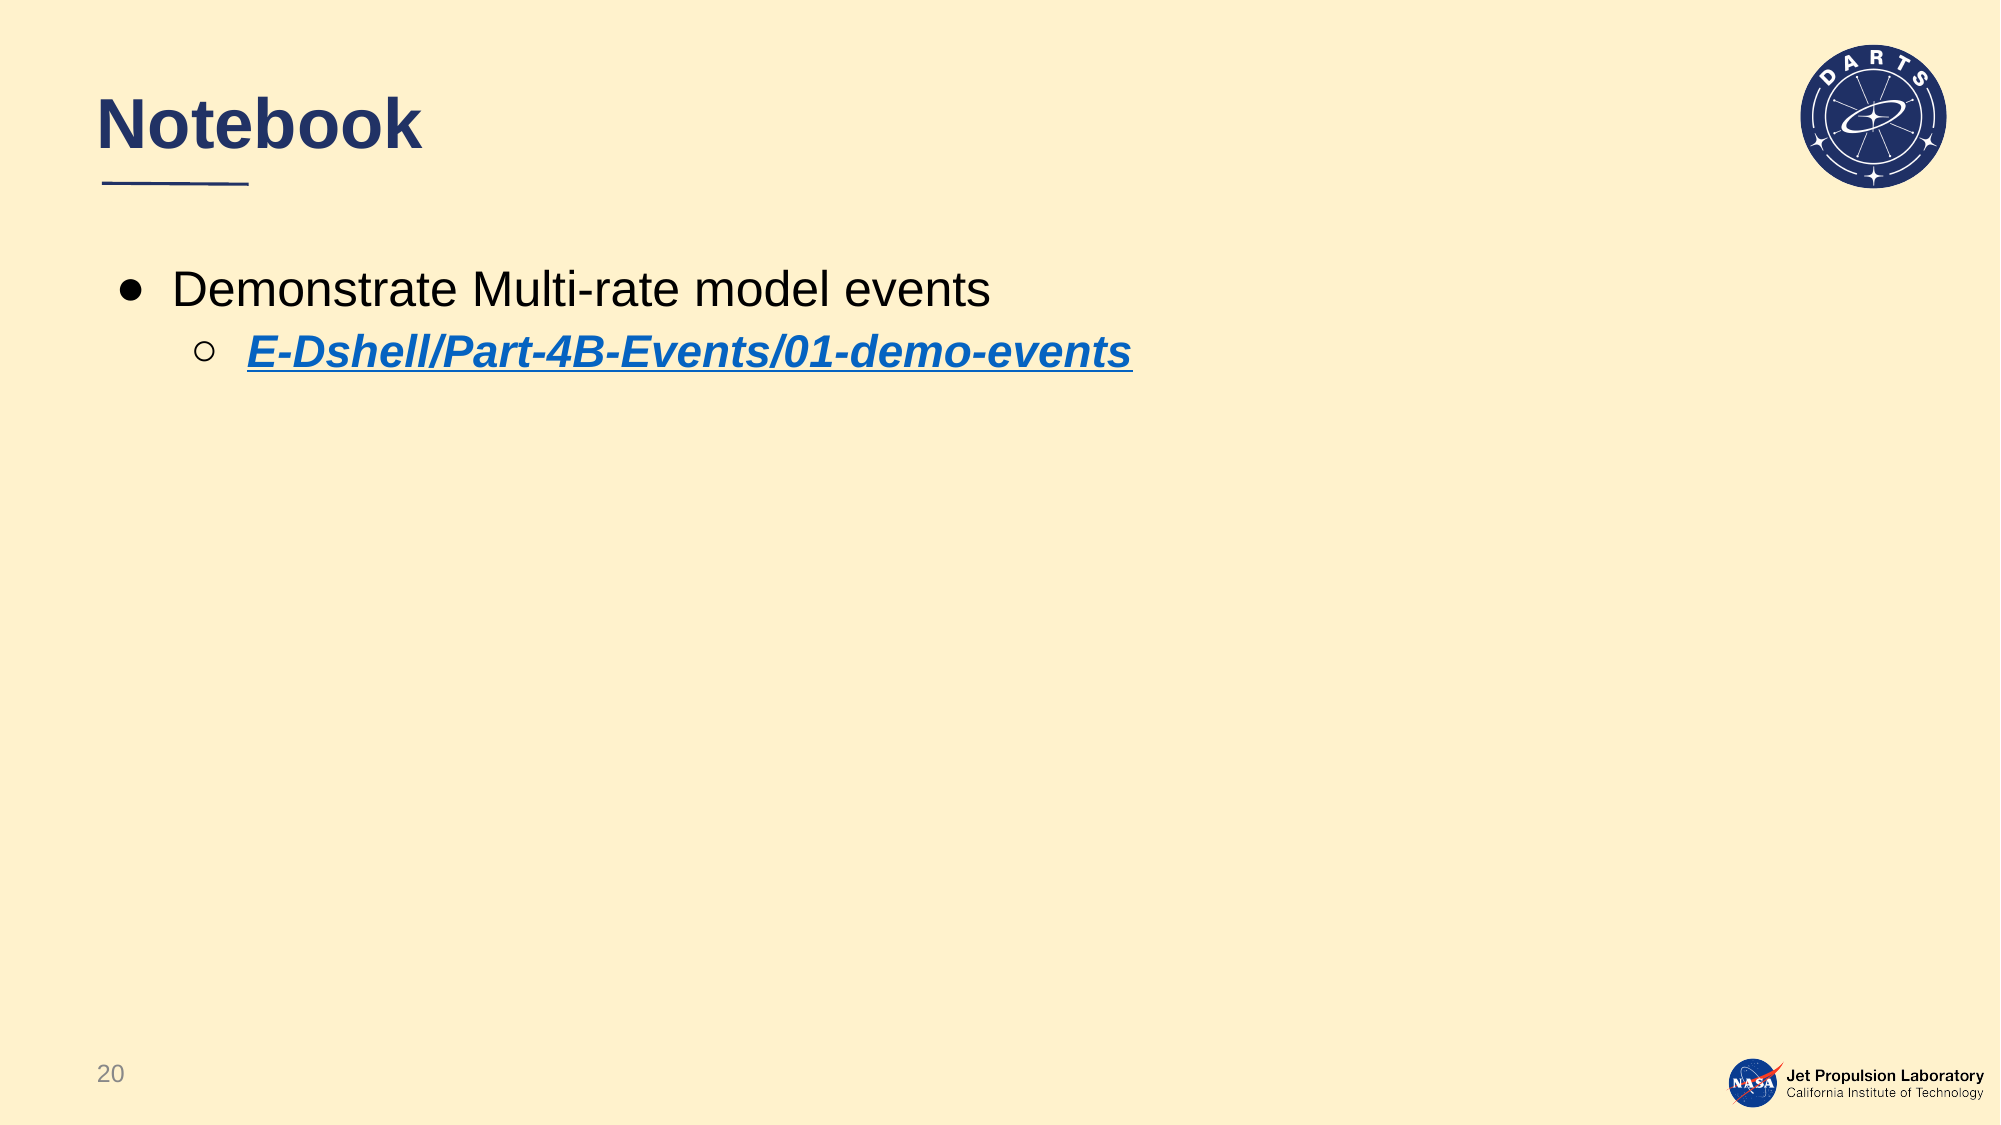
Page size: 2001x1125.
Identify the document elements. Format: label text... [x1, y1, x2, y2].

title Notebook [81, 68, 1750, 184]
picture [1710, 1042, 2000, 1124]
slide_number 20 [81, 1042, 532, 1103]
list Demonstrate Multi-rate model events E-Dshell/Part-4B-Events/01-demo-events [81, 255, 1919, 971]
picture [1796, 41, 1951, 192]
